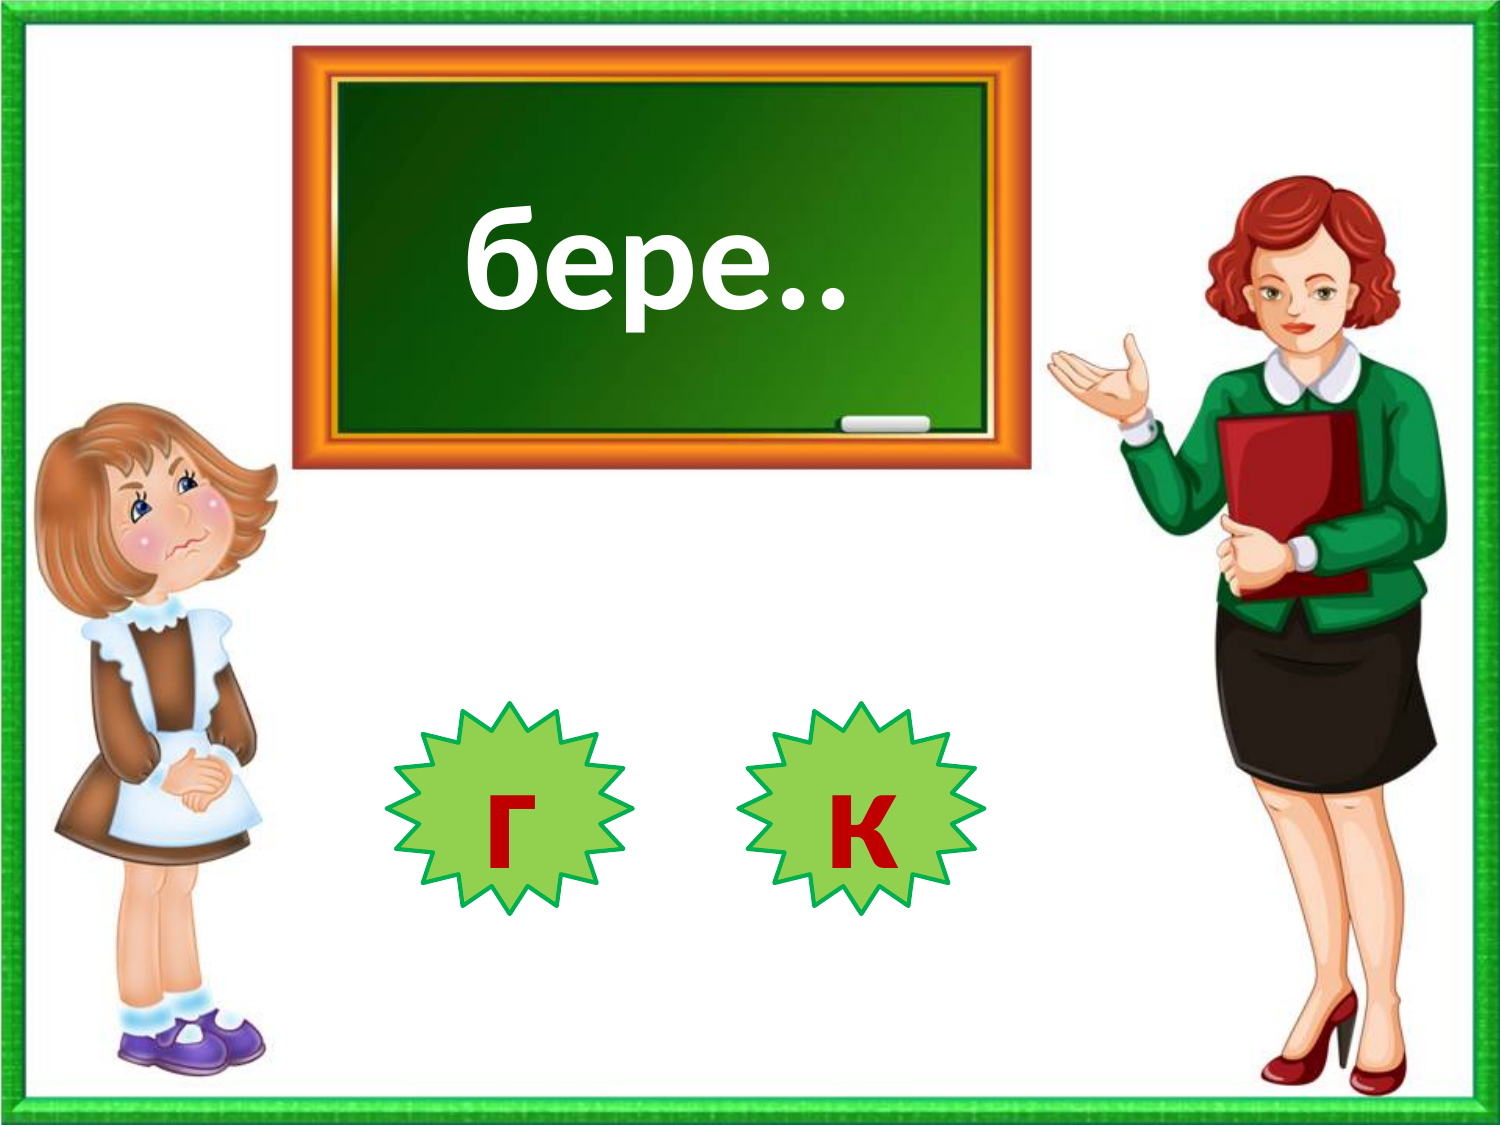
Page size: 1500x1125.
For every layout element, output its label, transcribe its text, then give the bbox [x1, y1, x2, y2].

text_box г [384, 700, 635, 917]
picture [0, 0, 1500, 1125]
text_box к [736, 700, 987, 917]
text_box бере.. [447, 152, 869, 348]
